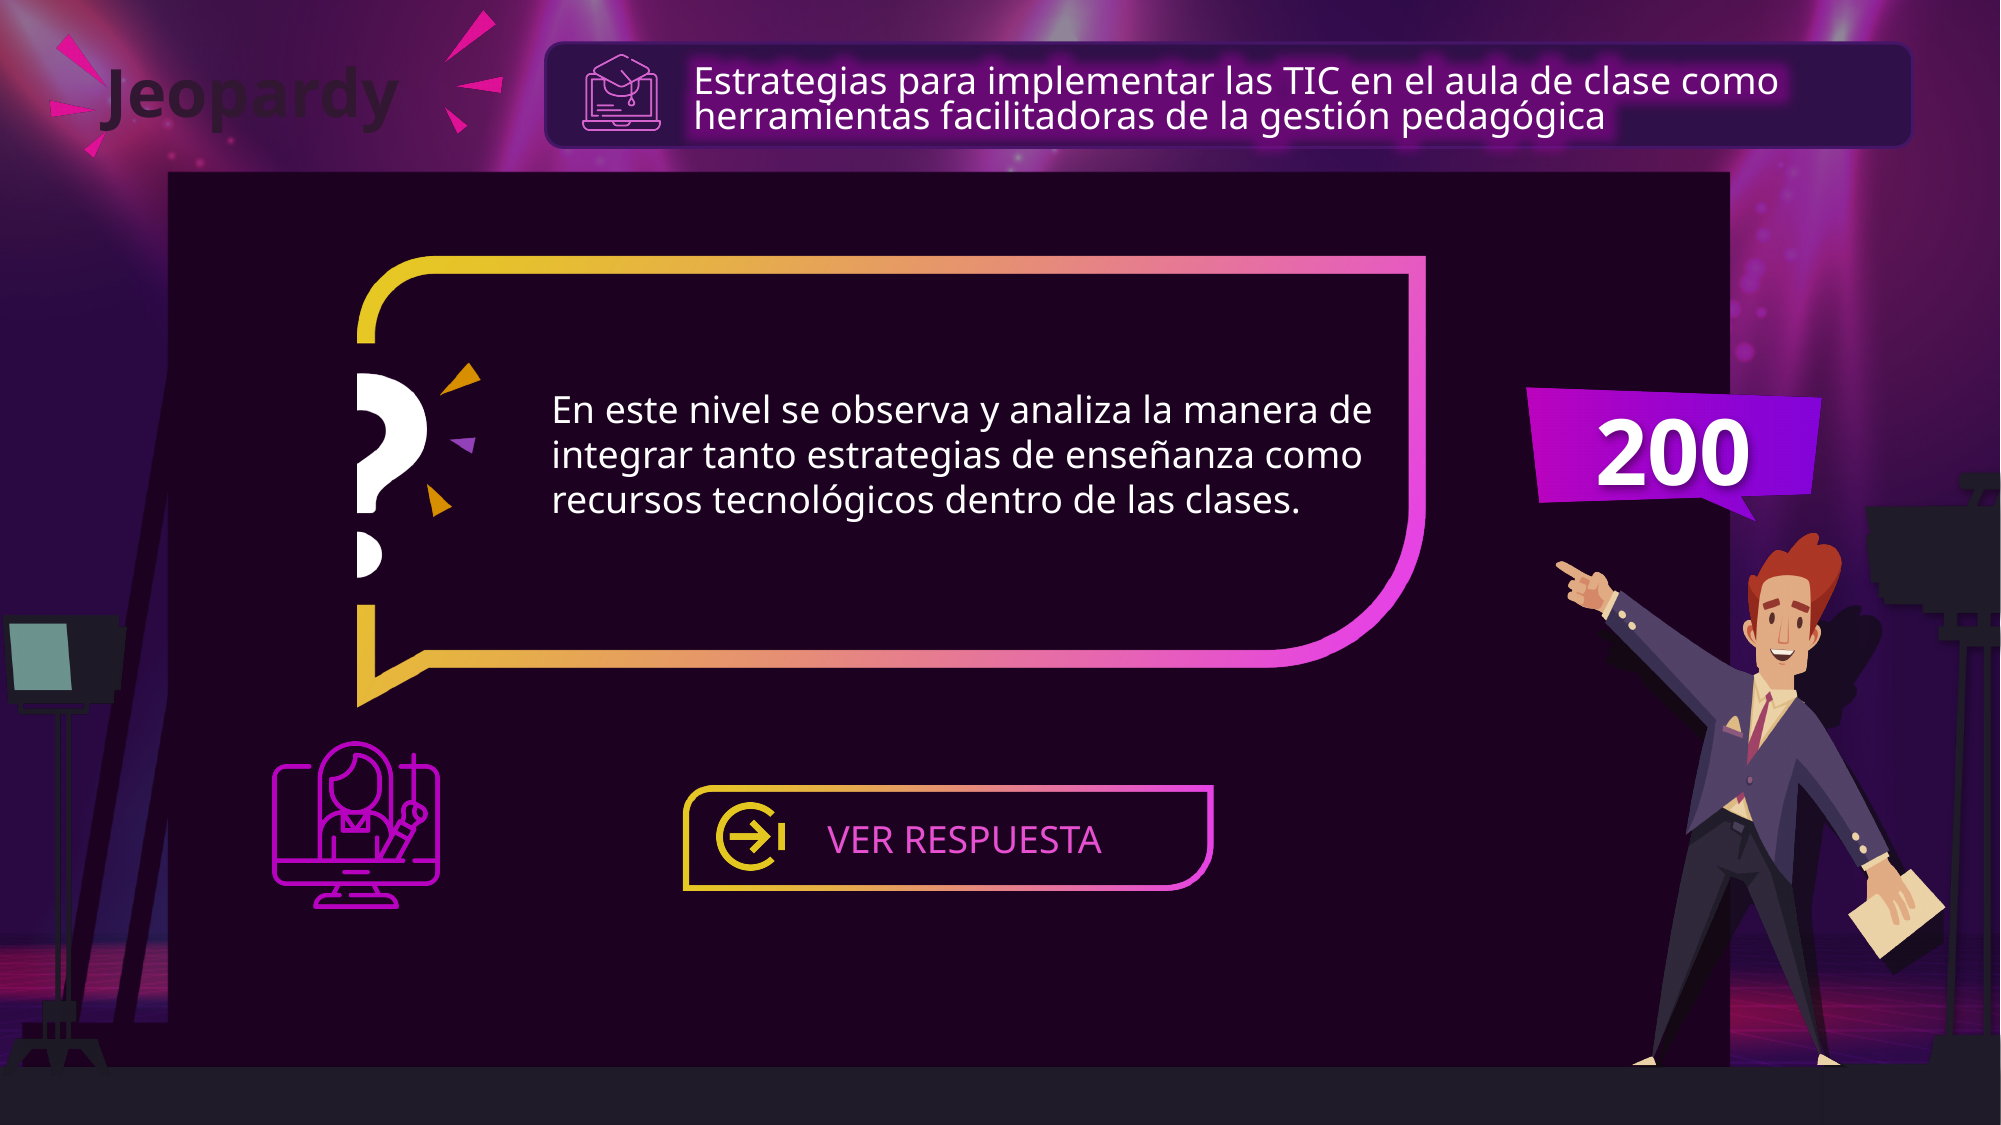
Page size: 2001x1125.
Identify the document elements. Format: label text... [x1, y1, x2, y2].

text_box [1513, 485, 1974, 1078]
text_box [680, 785, 1216, 891]
picture [0, 0, 2001, 1125]
text_box En este nivel se observa y analiza la manera de integrar tanto estrategias de enseñanza como recursos tecnológicos dentro de las clases. [536, 379, 1391, 529]
text_box 200 [1521, 386, 1827, 485]
picture [582, 53, 661, 132]
